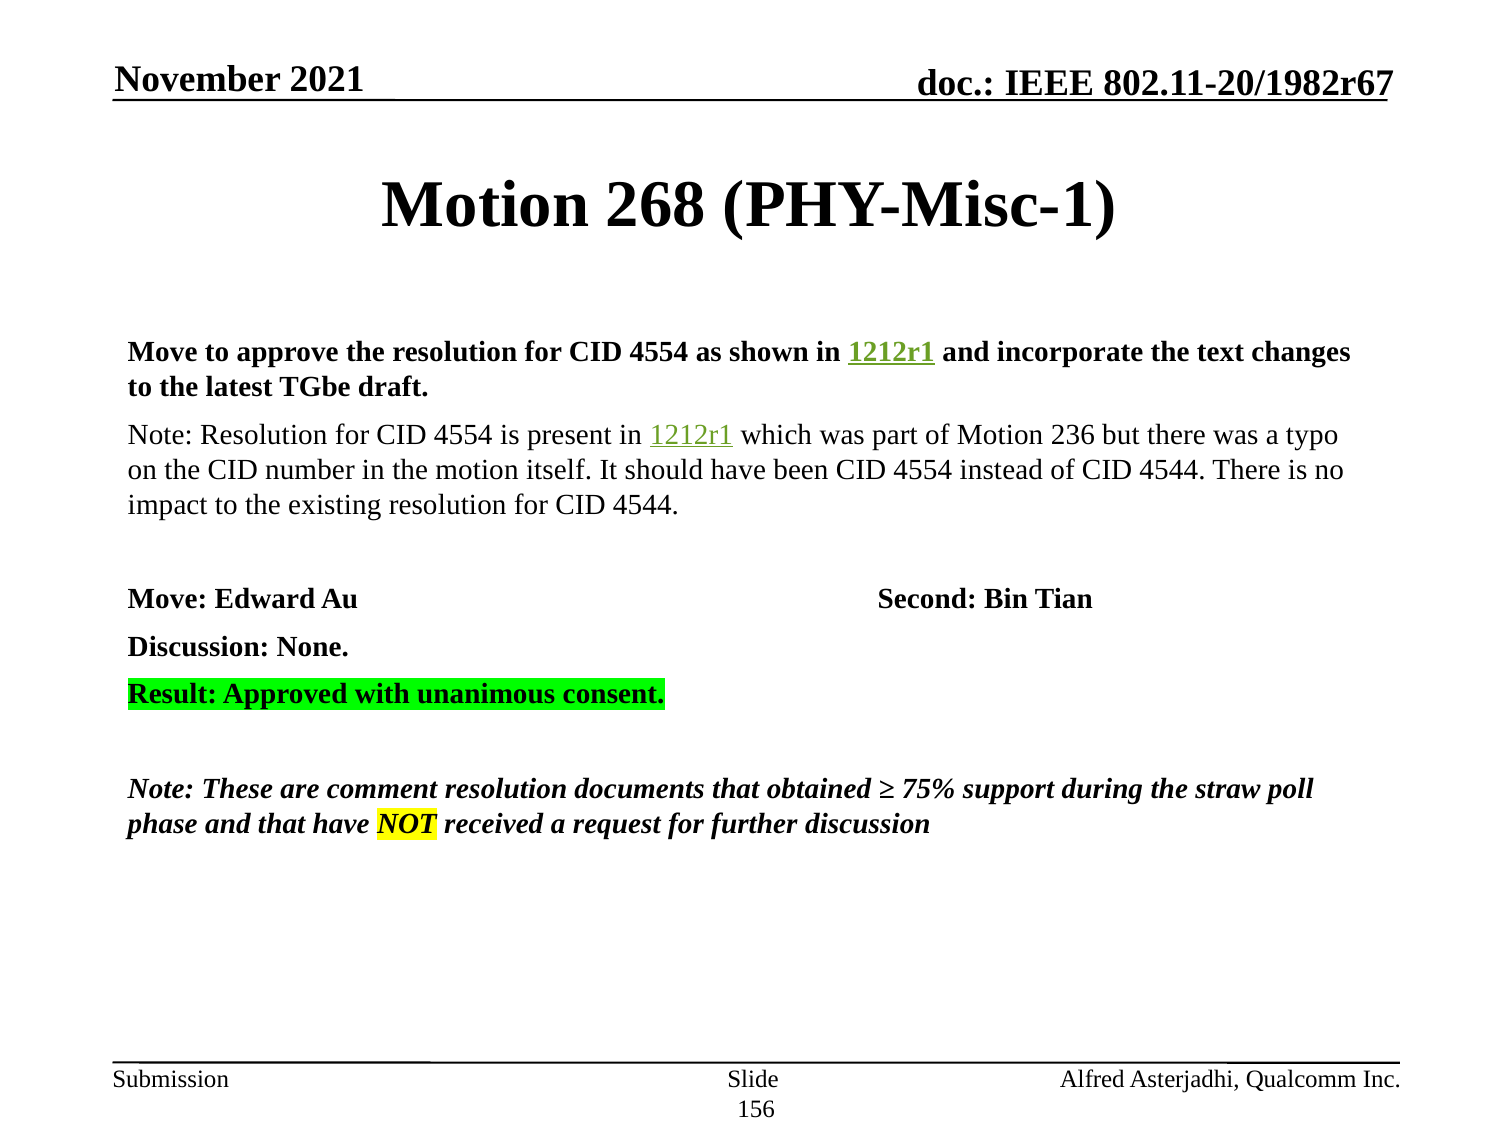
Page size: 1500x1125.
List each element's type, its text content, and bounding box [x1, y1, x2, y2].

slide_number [114, 54, 423, 100]
list Move to approve the resolution for CID 4554 as shown in 1212r1 and incorporate the text changes to the latest TGbe draft. Note: Resolution for CID 4554 is present in 1212r1 which was part of Motion 236 but there was a typo on the CID number in the motion itself. It should have been CID 4554 instead of CID 4544. There is no impact to the existing resolution for CID 4544. Move: Edward Au Second: Bin Tian Discussion: None. Result: Approved with unanimous consent. Note: These are comment resolution documents that obtained ≥ 75% support during the straw poll phase and that have NOT received a request for further discussion [112, 324, 1388, 1063]
title Motion 268 (PHY-Misc-1) [112, 112, 1388, 288]
slide_number Slide 156 [712, 1061, 800, 1123]
footer Alfred Asterjadhi, Qualcomm Inc. [878, 1061, 1402, 1093]
